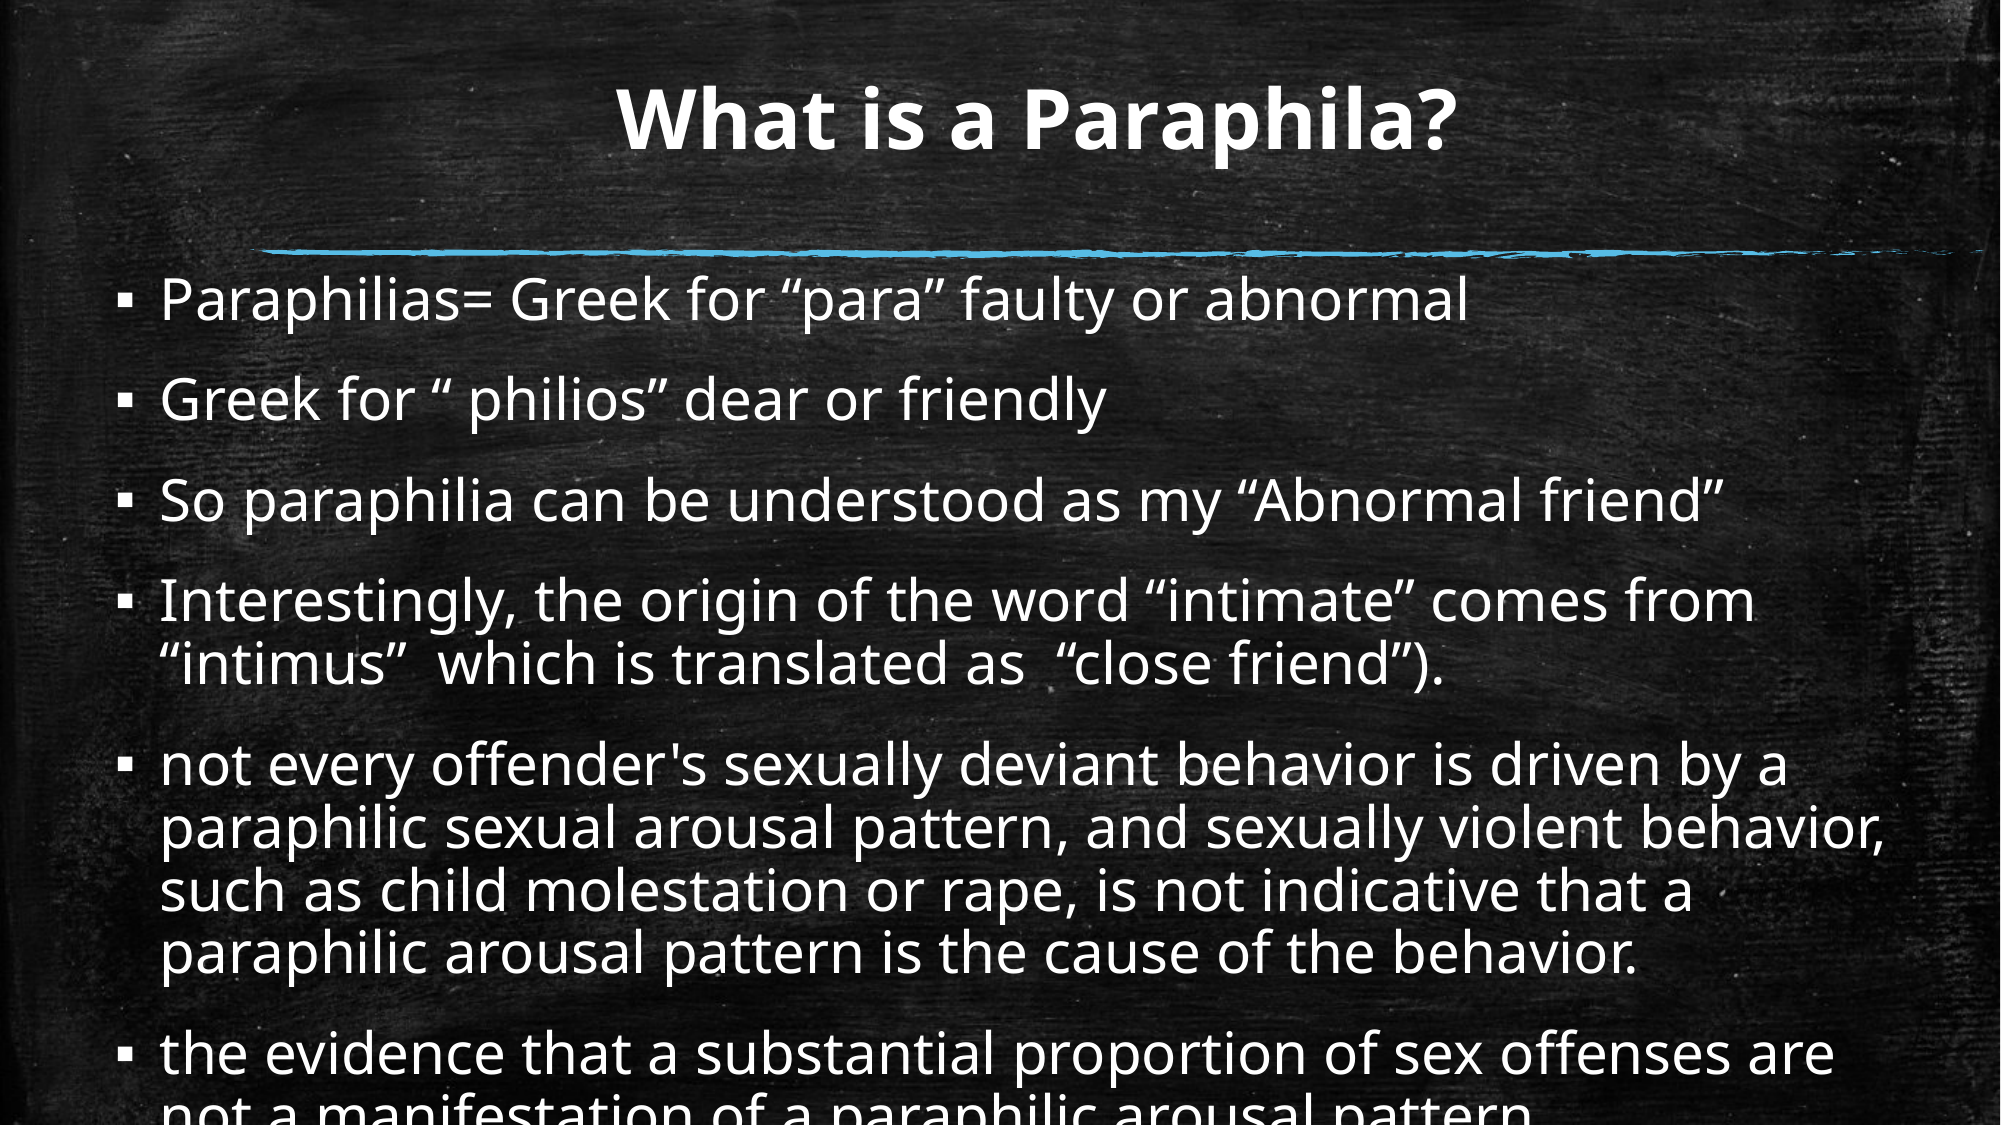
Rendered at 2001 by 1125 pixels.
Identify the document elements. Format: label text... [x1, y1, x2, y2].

title What is a Paraphila? [125, 45, 1950, 175]
list Paraphilias= Greek for “para” faulty or abnormal Greek for “ philios” dear or friendly So paraphilia can be understood as my “Abnormal friend” Interestingly, the origin of the word “intimate” comes from “intimus” which is translated as “close friend”). not every offender's sexually deviant behavior is driven by a paraphilic sexual arousal pattern, and sexually violent behavior, such as child molestation or rape, is not indicative that a paraphilic arousal pattern is the cause of the behavior. the evidence that a substantial proportion of sex offenses are not a manifestation of a paraphilic arousal pattern. [99, 262, 1925, 1125]
